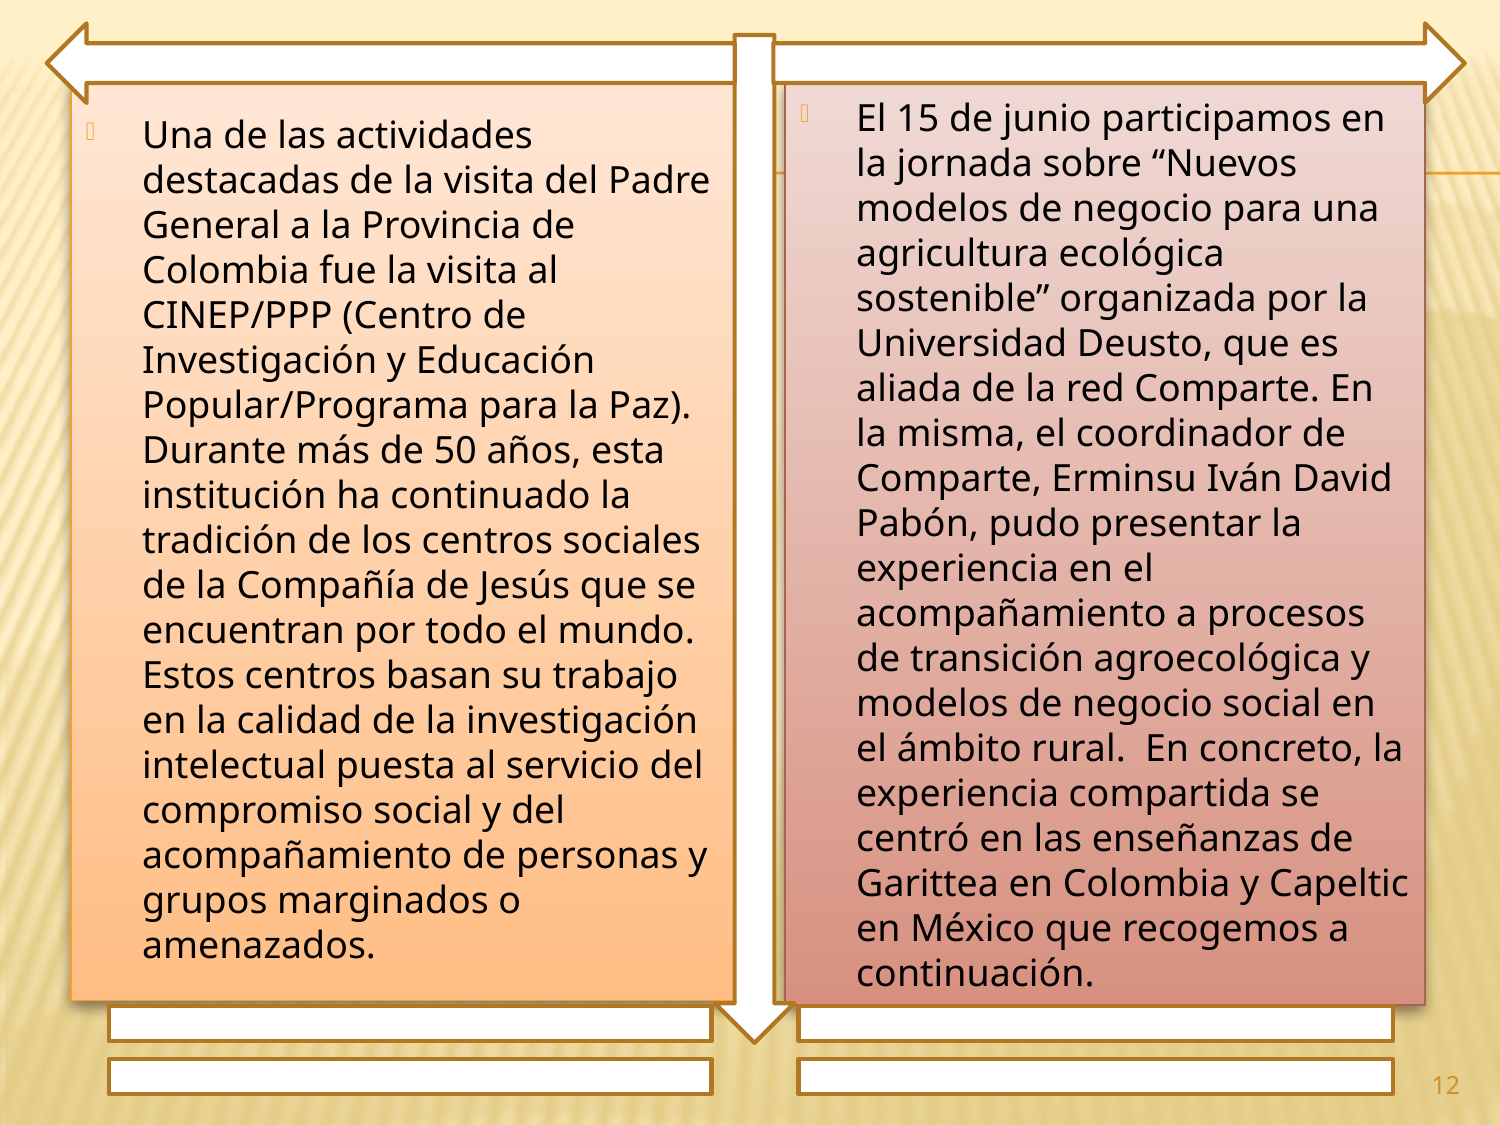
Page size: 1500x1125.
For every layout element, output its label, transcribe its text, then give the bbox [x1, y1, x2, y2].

text_box [796, 1004, 1395, 1043]
slide_number 12 [1350, 1062, 1475, 1103]
text_box [107, 1004, 714, 1043]
text_box [107, 1057, 714, 1096]
text_box [44, 21, 737, 105]
list Una de las actividades destacadas de la visita del Padre General a la Provincia de Colombia fue la visita al CINEP/PPP (Centro de Investigación y Educación Popular/Programa para la Paz). Durante más de 50 años, esta institución ha continuado la tradición de los centros sociales de la Compañía de Jesús que se encuentran por todo el mundo. Estos centros basan su trabajo en la calidad de la investigación intelectual puesta al servicio del compromiso social y del acompañamiento de personas y grupos marginados o amenazados. [70, 86, 732, 1001]
list El 15 de junio participamos en la jornada sobre “Nuevos modelos de negocio para una agricultura ecológica sostenible” organizada por la Universidad Deusto, que es aliada de la red Comparte. En la misma, el coordinador de Comparte, Erminsu Iván David Pabón, pudo presentar la experiencia en el acompañamiento a procesos de transición agroecológica y modelos de negocio social en el ámbito rural. En concreto, la experiencia compartida se centró en las enseñanzas de Garittea en Colombia y Capeltic en México que recogemos a continuación. [784, 86, 1426, 1006]
text_box [796, 1057, 1395, 1096]
text_box [771, 21, 1467, 105]
text_box [712, 32, 797, 1046]
